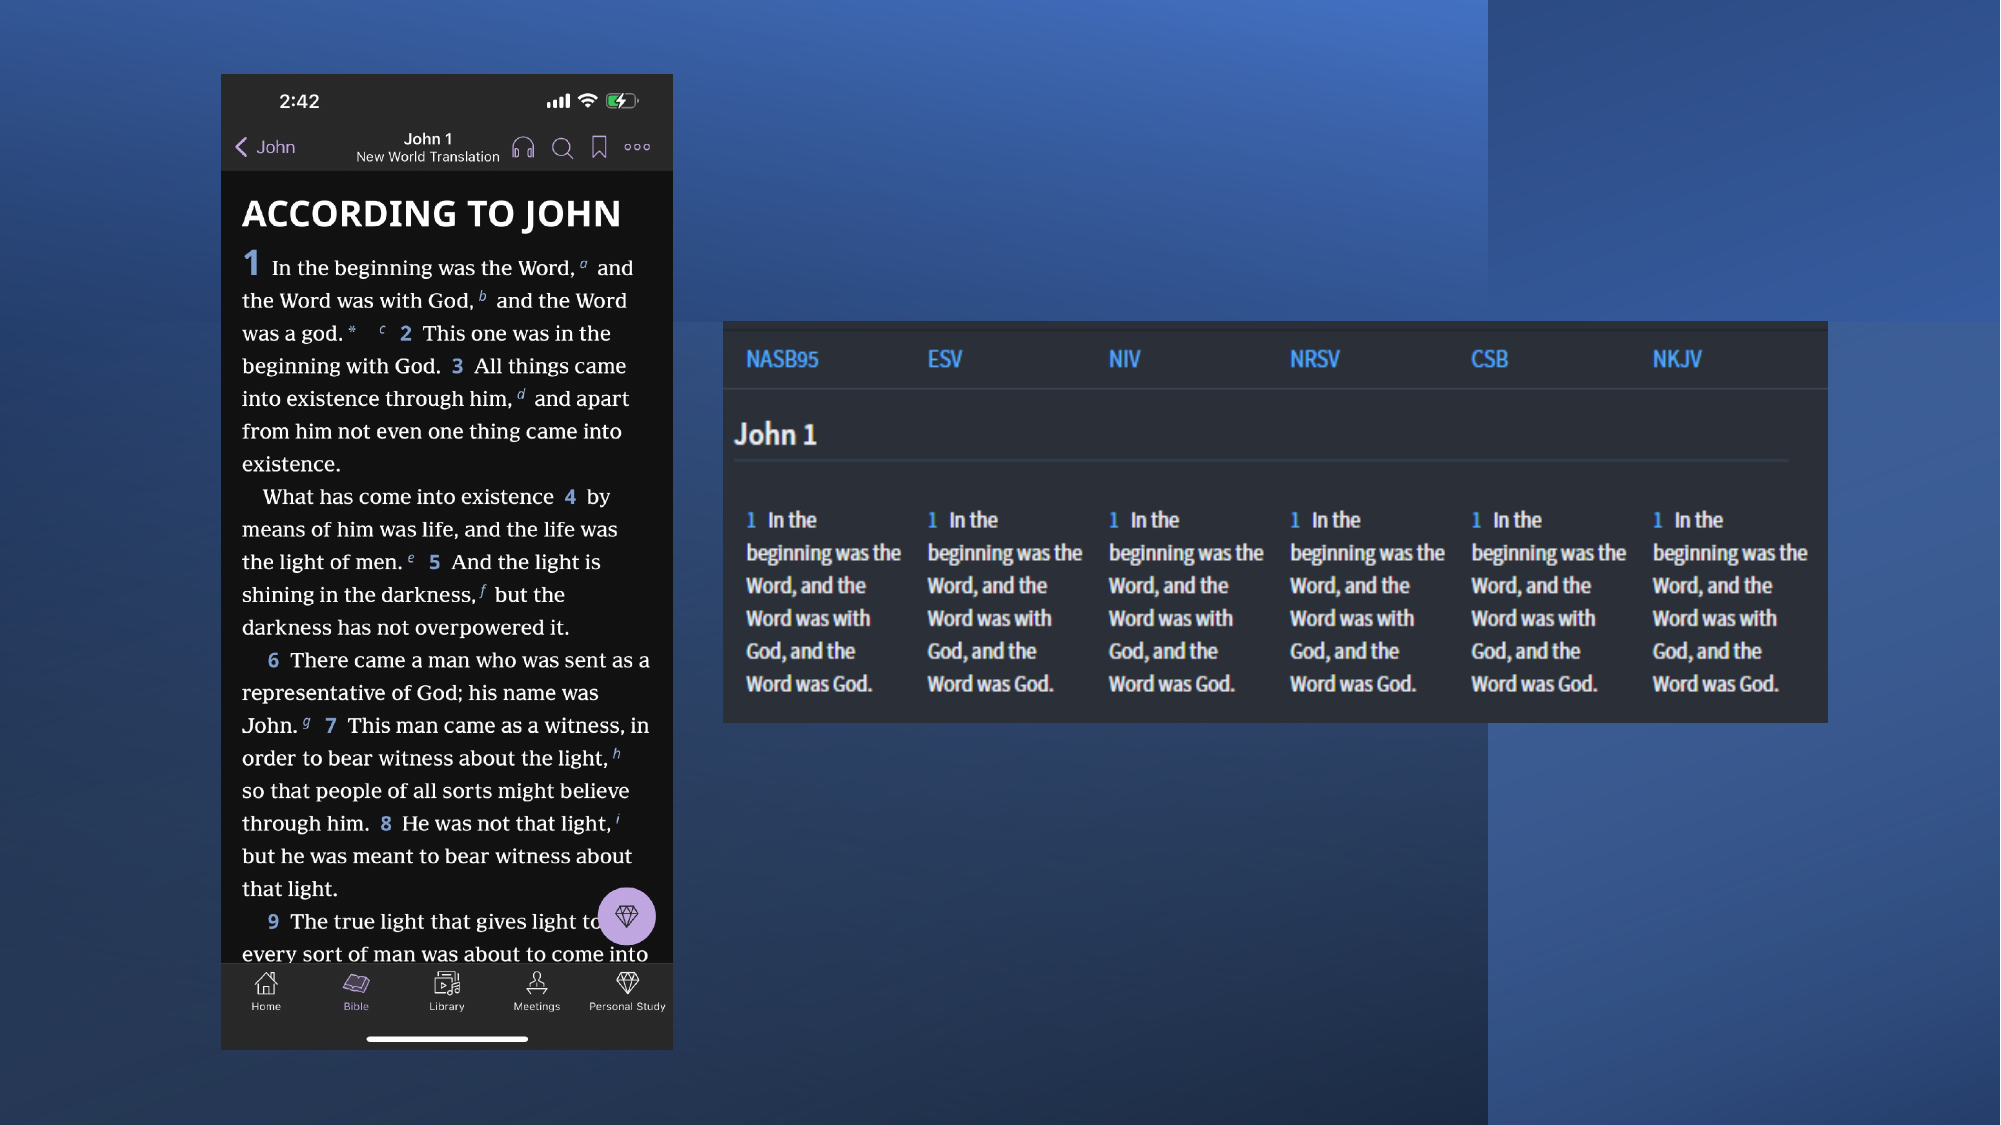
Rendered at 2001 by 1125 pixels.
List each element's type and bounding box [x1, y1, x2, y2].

picture [723, 321, 1828, 723]
text_box [0, 0, 1489, 321]
text_box [0, 321, 2000, 1125]
text_box [1489, 0, 2000, 321]
picture [221, 74, 673, 1050]
